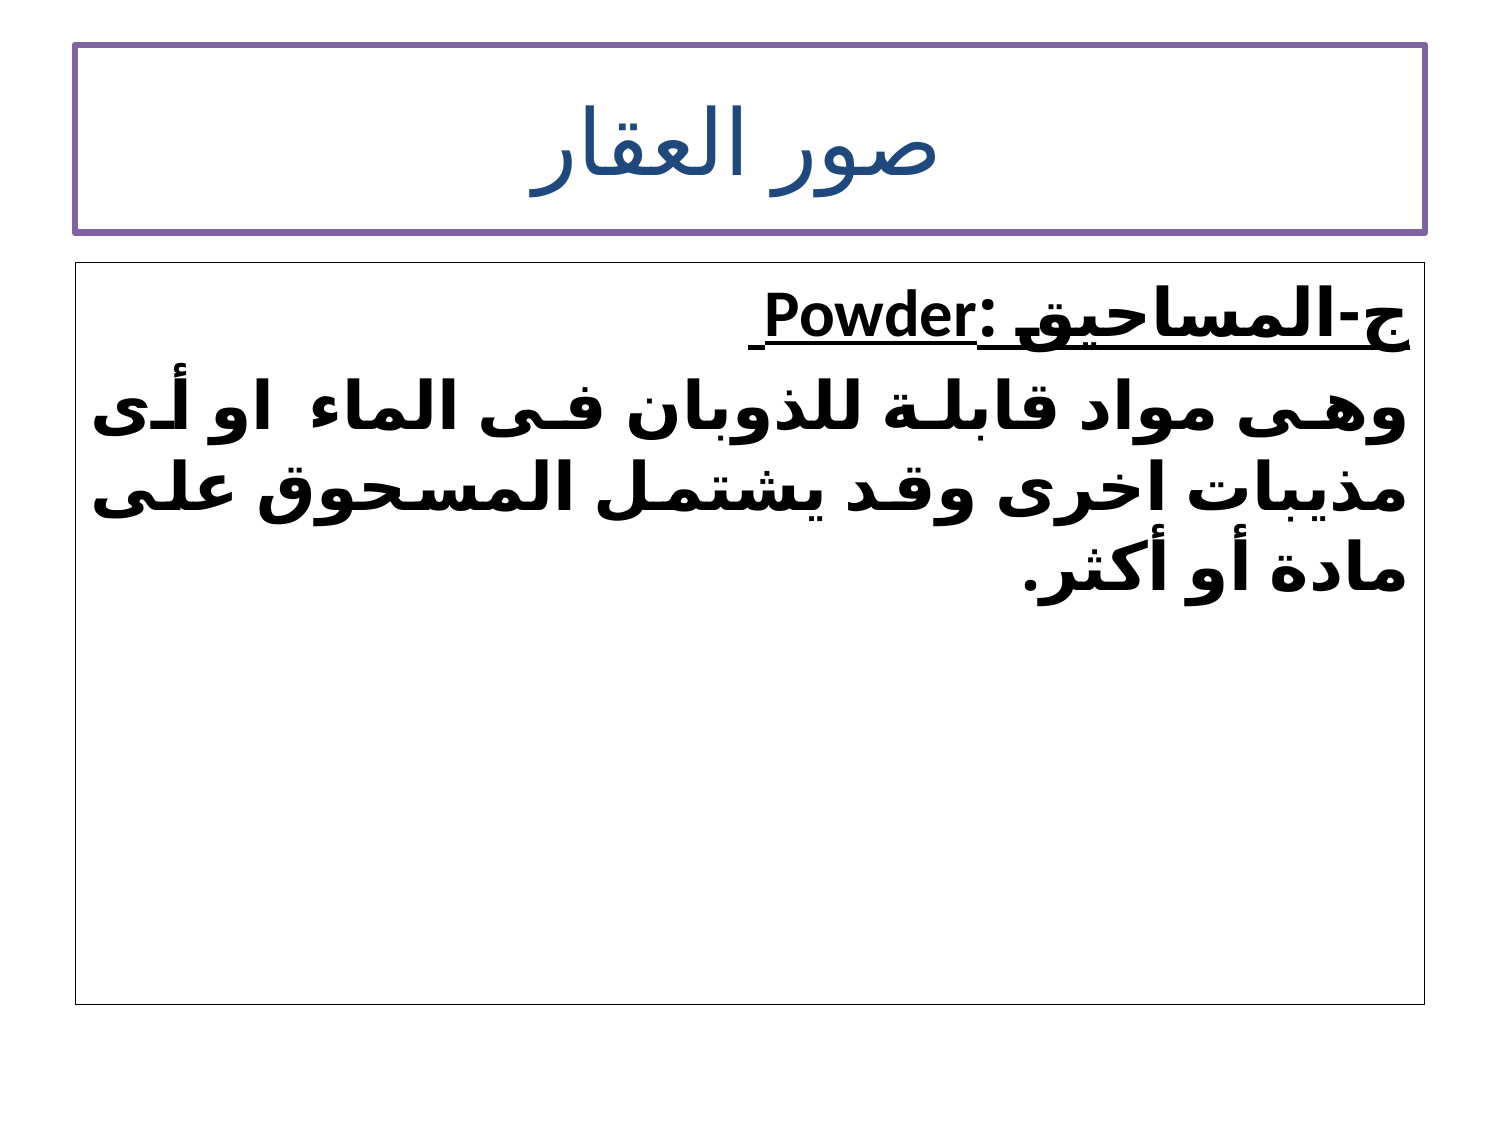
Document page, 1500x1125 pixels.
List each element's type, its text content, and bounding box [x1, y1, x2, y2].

list ج-المساحيق :Powder وهى مواد قابلة للذوبان فى الماء او أى مذيبات اخرى وقد يشتمل المسحوق على مادة أو أكثر. [75, 262, 1425, 1005]
title صور العقار [75, 45, 1425, 233]
